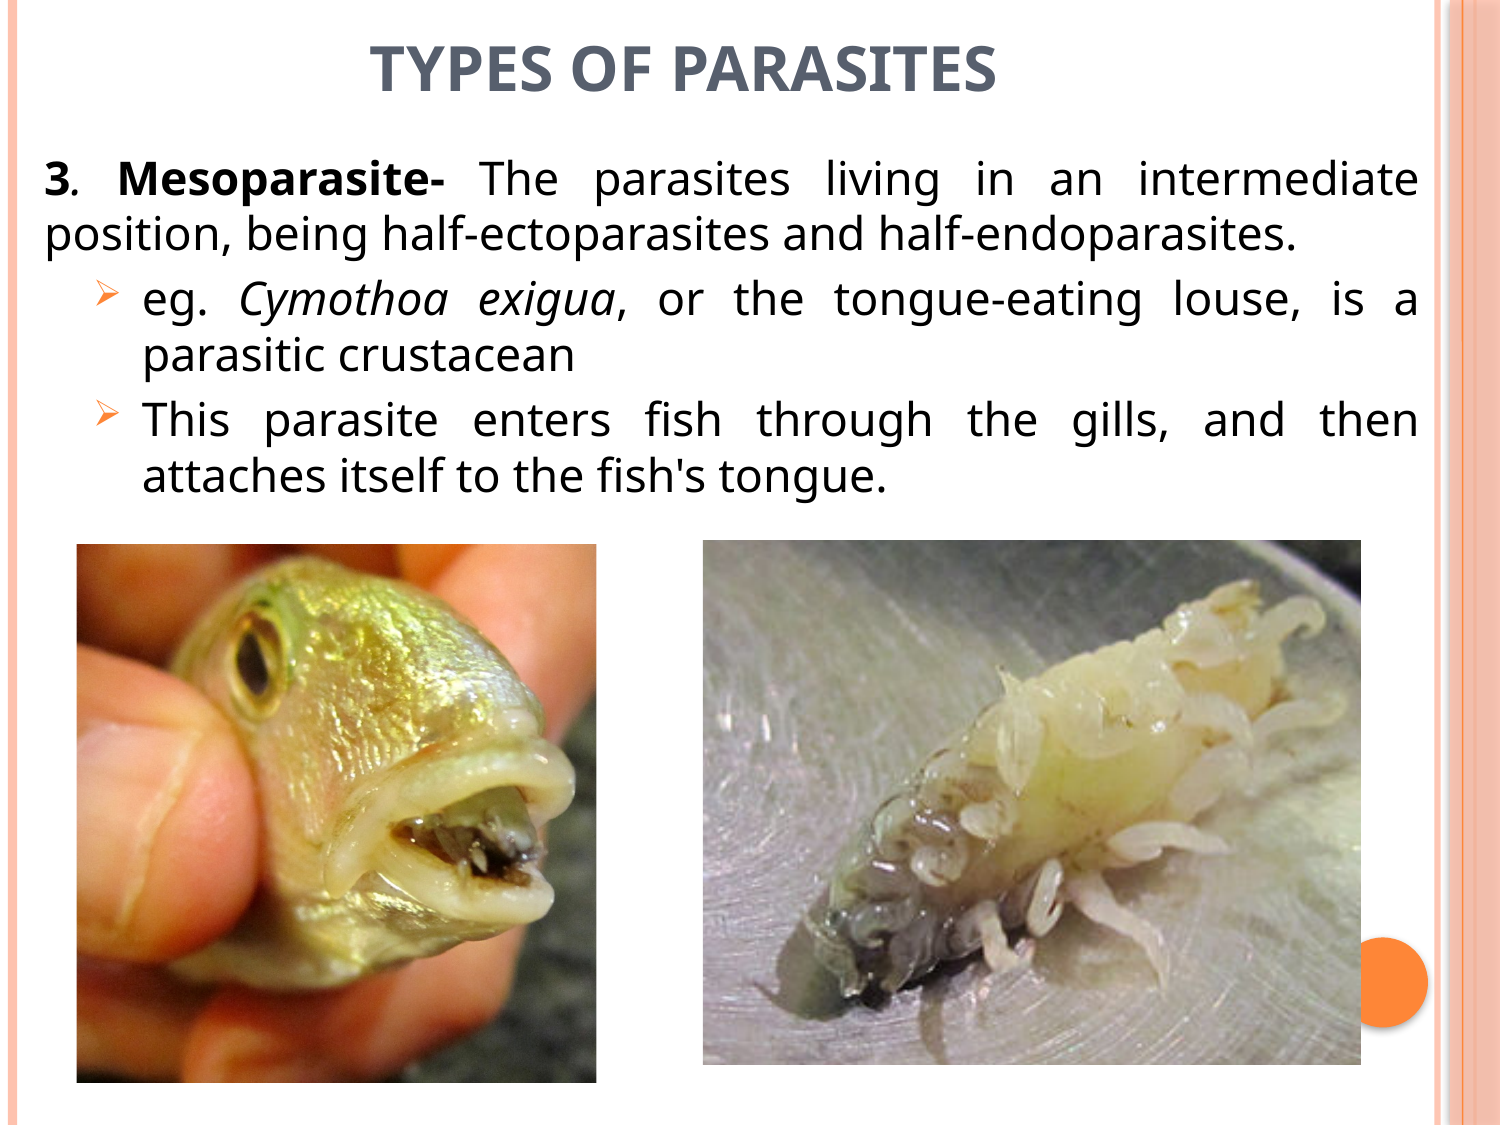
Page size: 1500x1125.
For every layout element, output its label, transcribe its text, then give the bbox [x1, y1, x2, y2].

title Types of parasites [80, 7, 1306, 112]
list 3. Mesoparasite- The parasites living in an intermediate position, being half-ectoparasites and half-endoparasites. eg. Cymothoa exigua, or the tongue-eating louse, is a parasitic crustacean This parasite enters fish through the gills, and then attaches itself to the fish's tongue. [29, 141, 1436, 509]
picture [76, 543, 597, 1083]
picture [702, 540, 1362, 1065]
